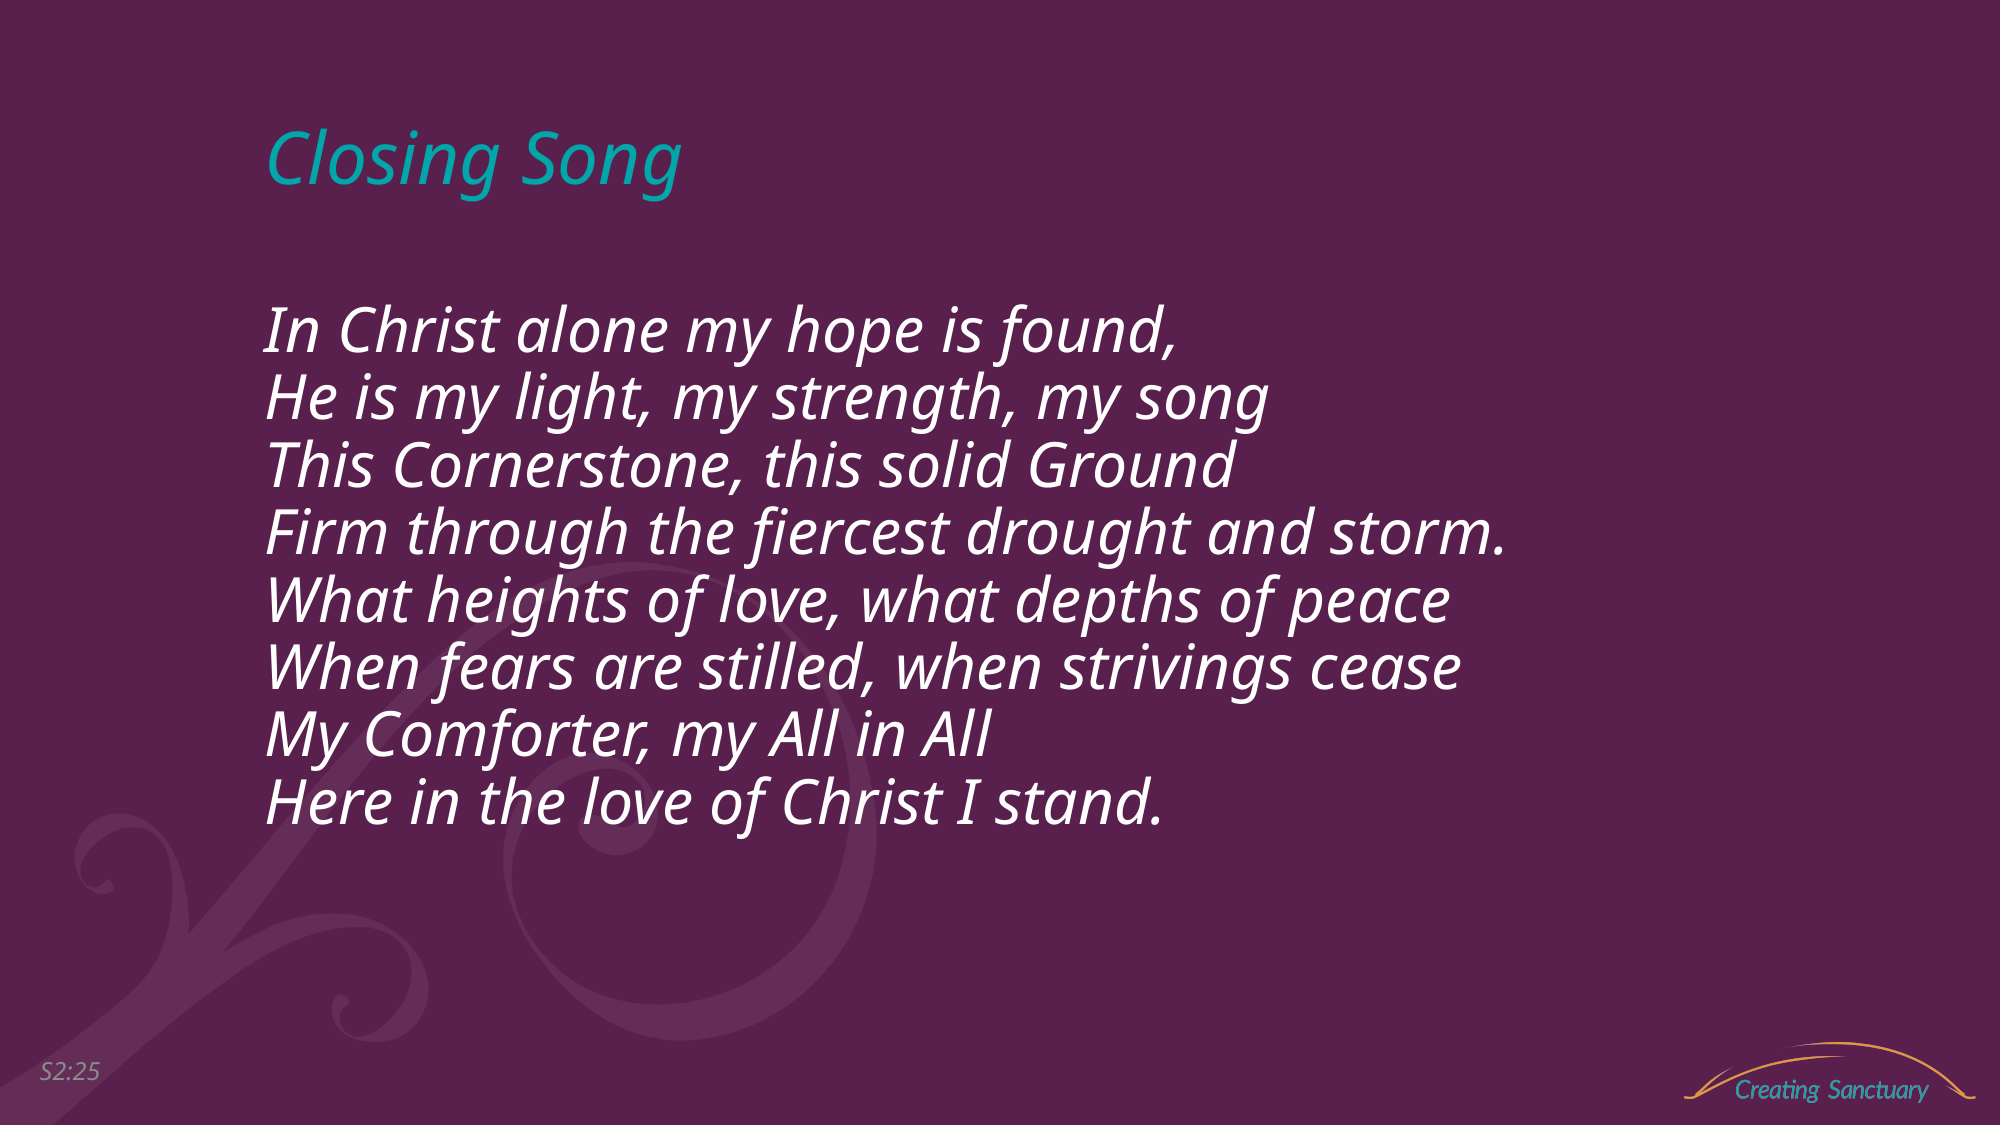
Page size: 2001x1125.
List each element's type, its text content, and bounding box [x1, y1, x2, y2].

picture [1684, 1042, 1976, 1103]
text_box Closing Song [249, 114, 1753, 261]
subtitle In Christ alone my hope is found, He is my light, my strength, my song This Cornerstone, this solid Ground Firm through the fiercest drought and storm. What heights of love, what depths of peace When fears are stilled, when strivings cease My Comforter, my All in All Here in the love of Christ I stand. [249, 290, 1750, 1073]
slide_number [24, 1042, 475, 1103]
